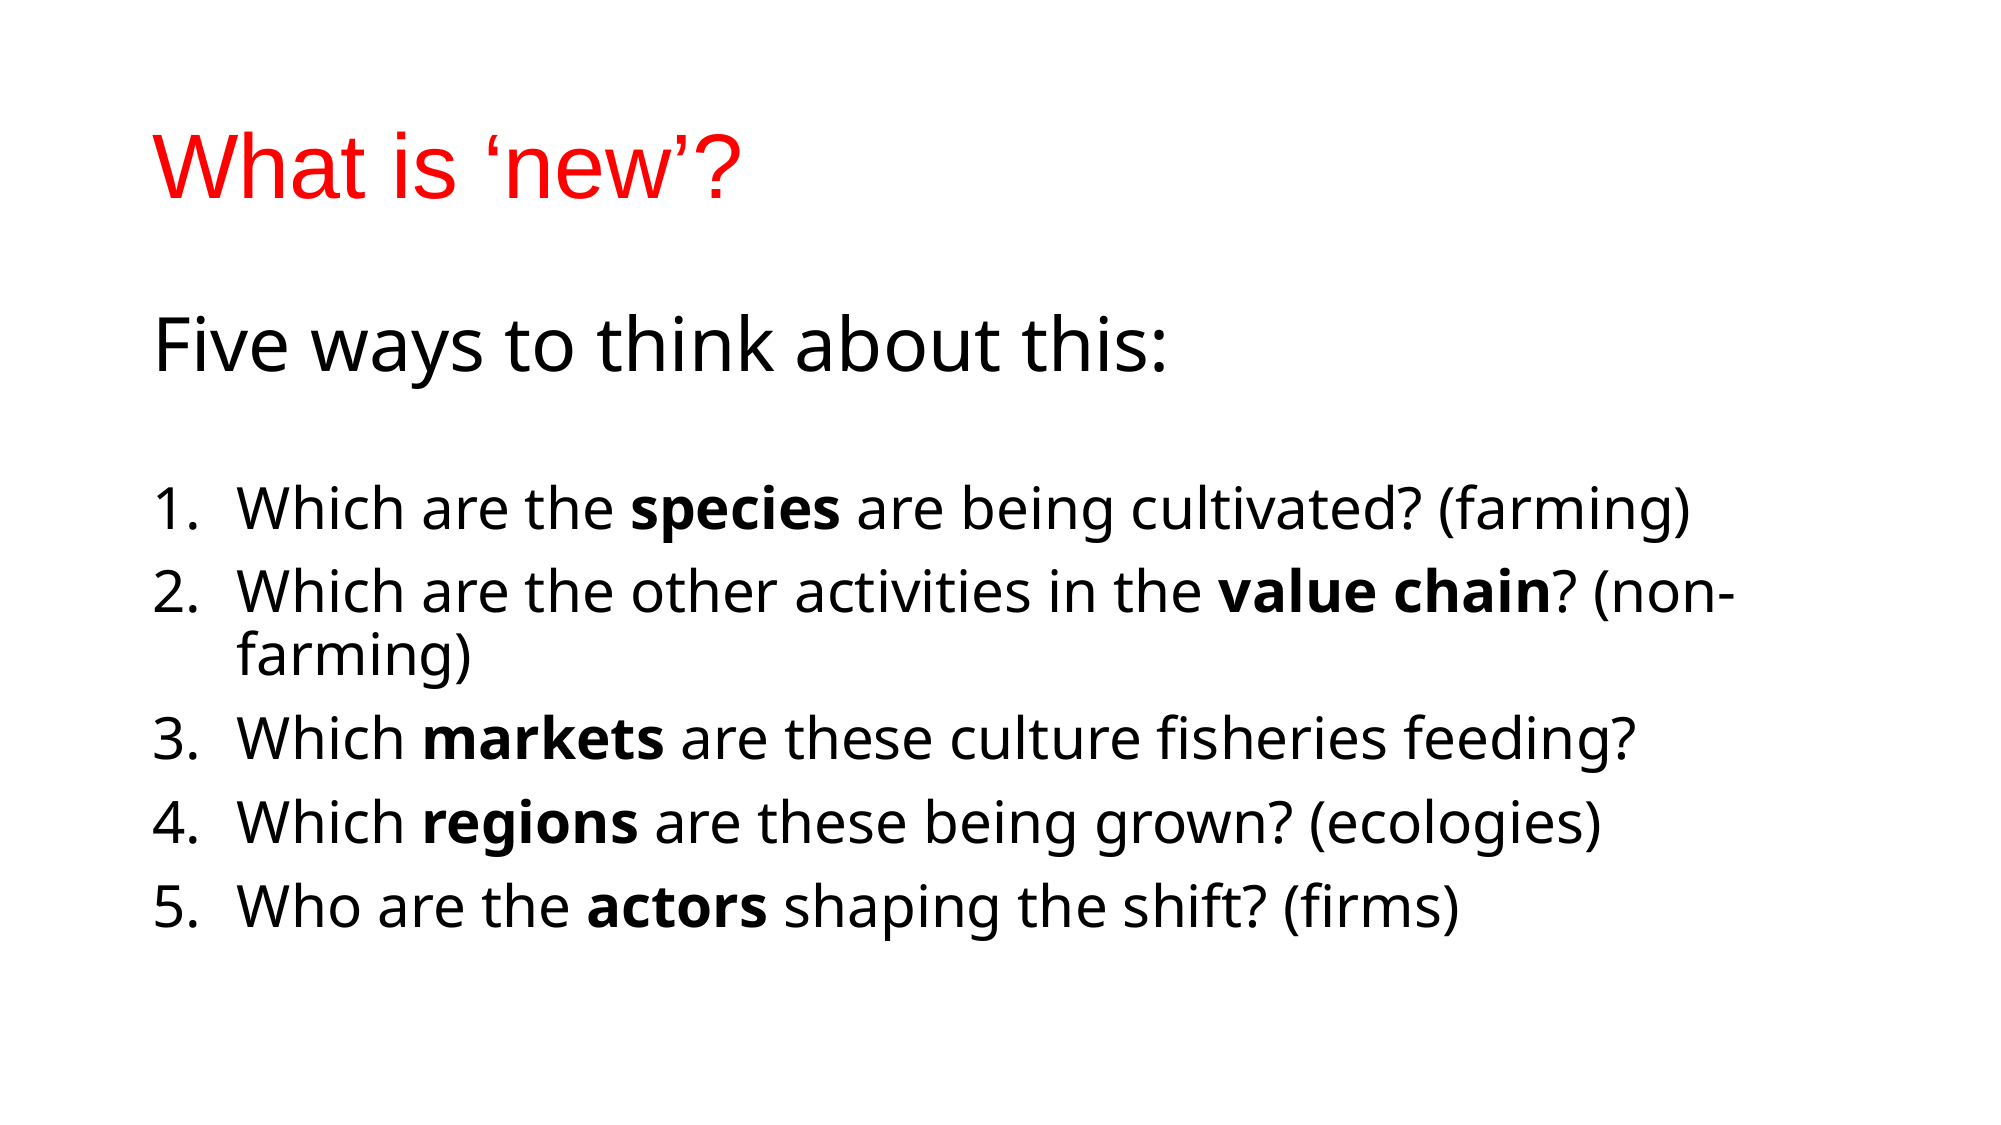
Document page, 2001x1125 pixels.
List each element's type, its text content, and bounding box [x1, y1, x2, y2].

title What is ‘new’? [137, 59, 1863, 278]
list Five ways to think about this: Which are the species are being cultivated? (farming) Which are the other activities in the value chain? (non-farming) Which markets are these culture fisheries feeding? Which regions are these being grown? (ecologies) Who are the actors shaping the shift? (firms) [137, 299, 1863, 1014]
